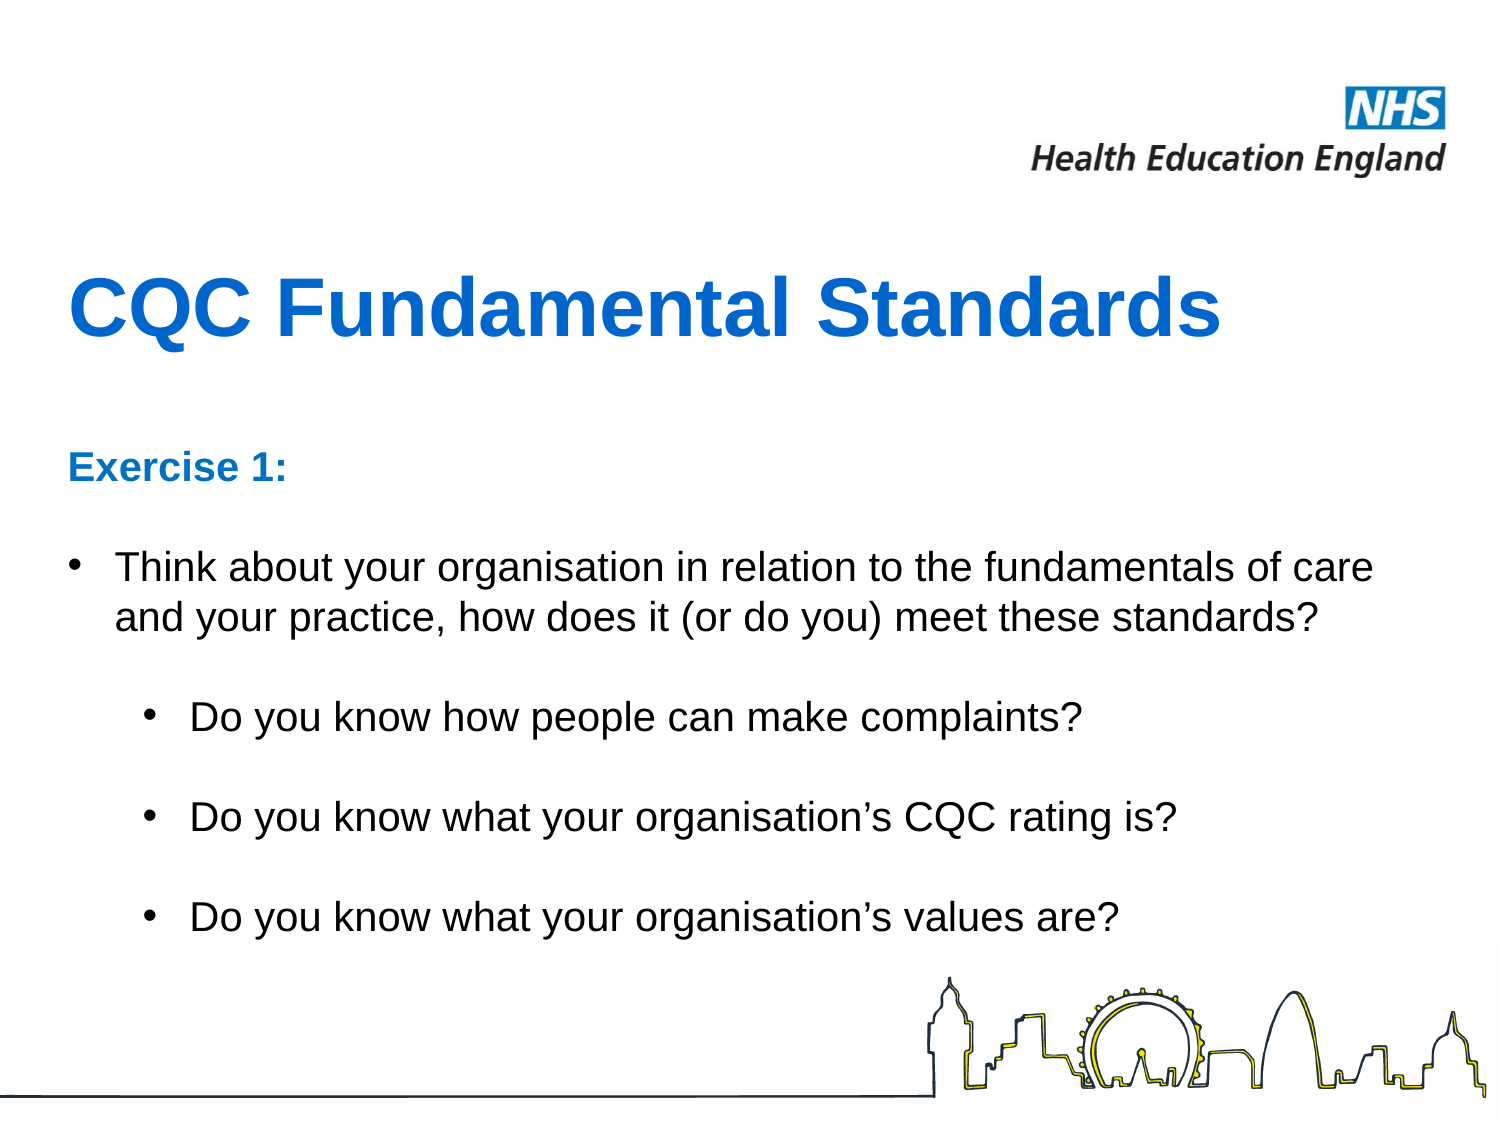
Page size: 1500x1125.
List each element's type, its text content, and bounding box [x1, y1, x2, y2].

text_box Exercise 1: Think about your organisation in relation to the fundamentals of care and your practice, how does it (or do you) meet these standards? Do you know how people can make complaints? Do you know what your organisation’s CQC rating is? Do you know what your organisation’s values are? [53, 432, 1403, 948]
picture [0, 945, 1500, 1125]
text_box [76, 219, 1447, 992]
picture [336, 26, 1500, 209]
title CQC Fundamental Standards [53, 209, 1404, 398]
